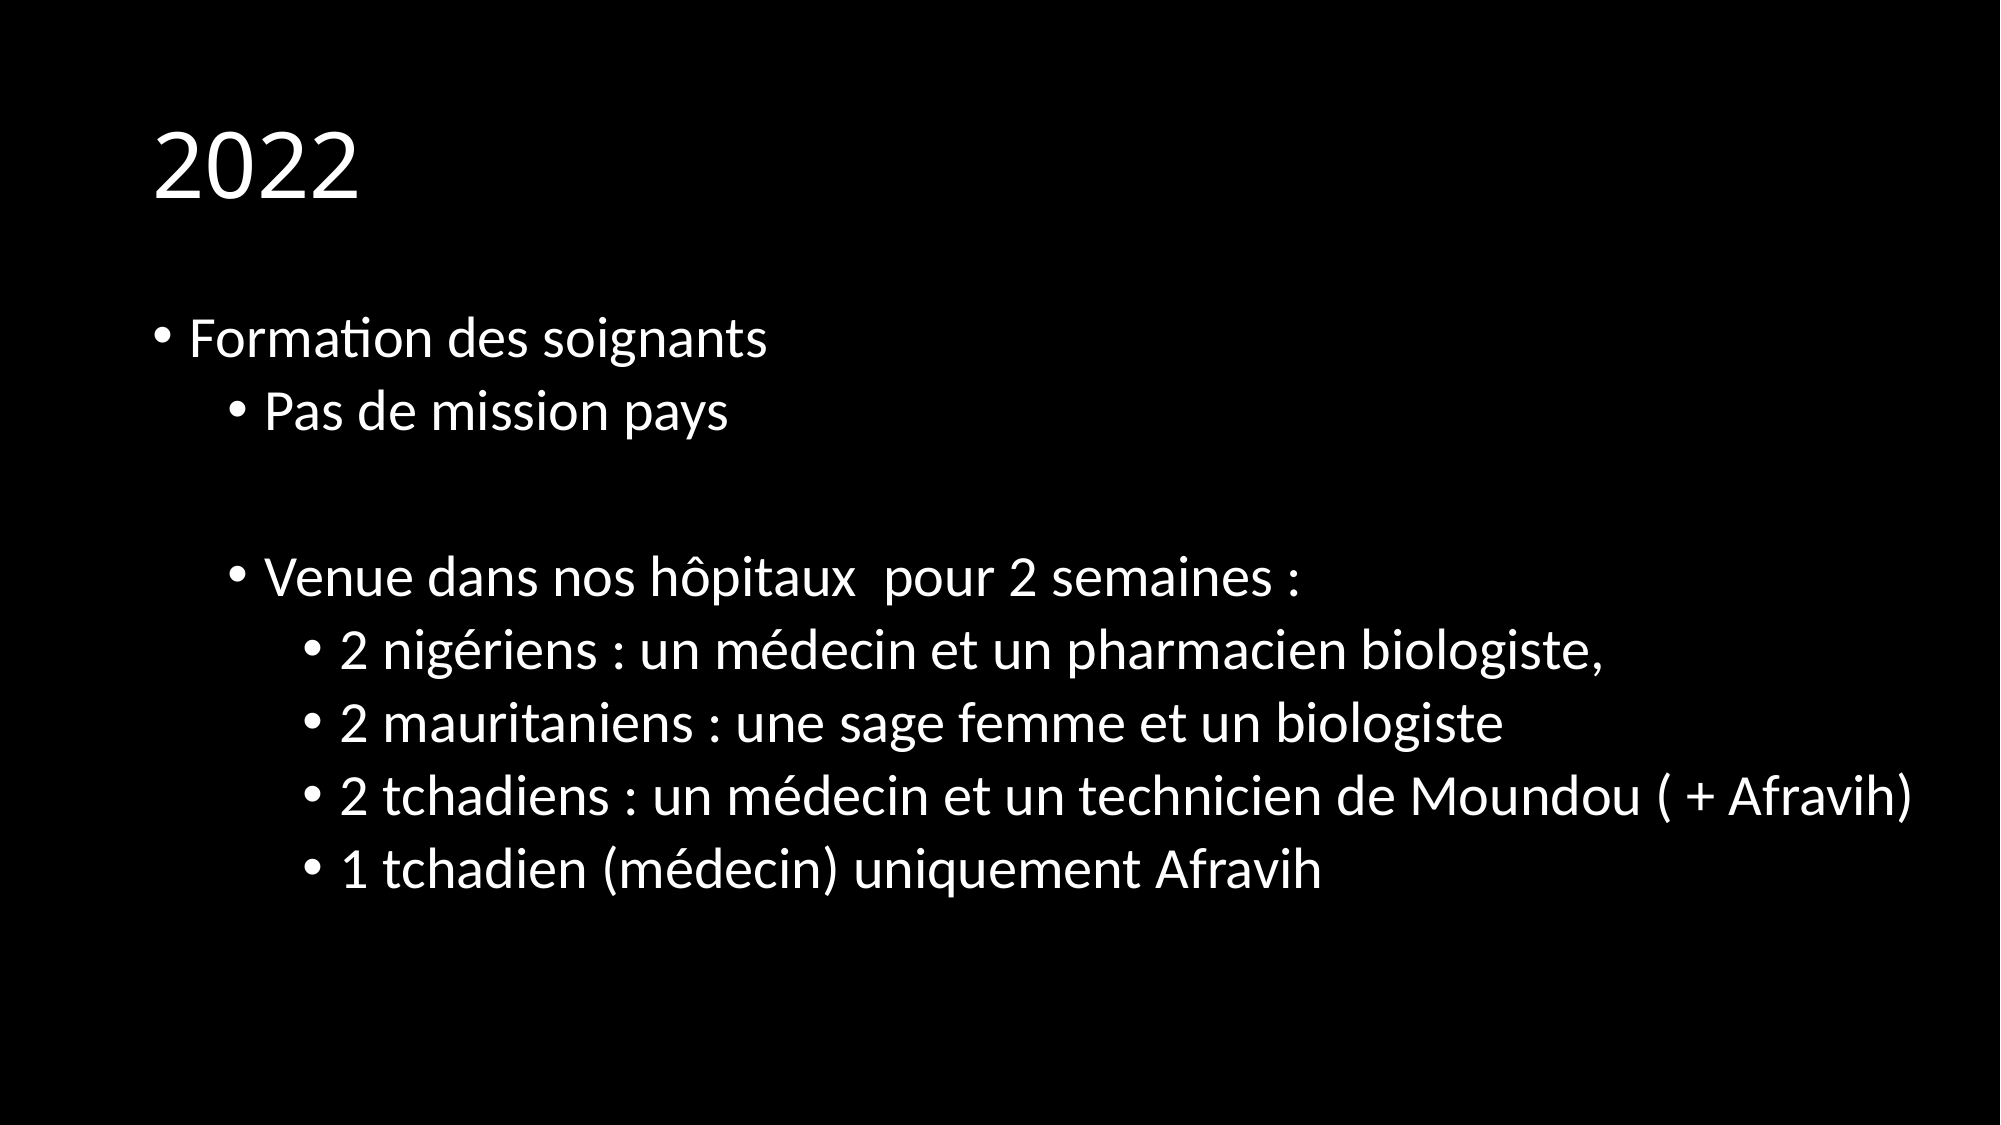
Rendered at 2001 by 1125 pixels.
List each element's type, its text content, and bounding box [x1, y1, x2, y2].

title 2022 [137, 59, 1863, 278]
list Formation des soignants Pas de mission pays Venue dans nos hôpitaux pour 2 semaines : 2 nigériens : un médecin et un pharmacien biologiste, 2 mauritaniens : une sage femme et un biologiste 2 tchadiens : un médecin et un technicien de Moundou ( + Afravih) 1 tchadien (médecin) uniquement Afravih [137, 299, 1970, 1067]
